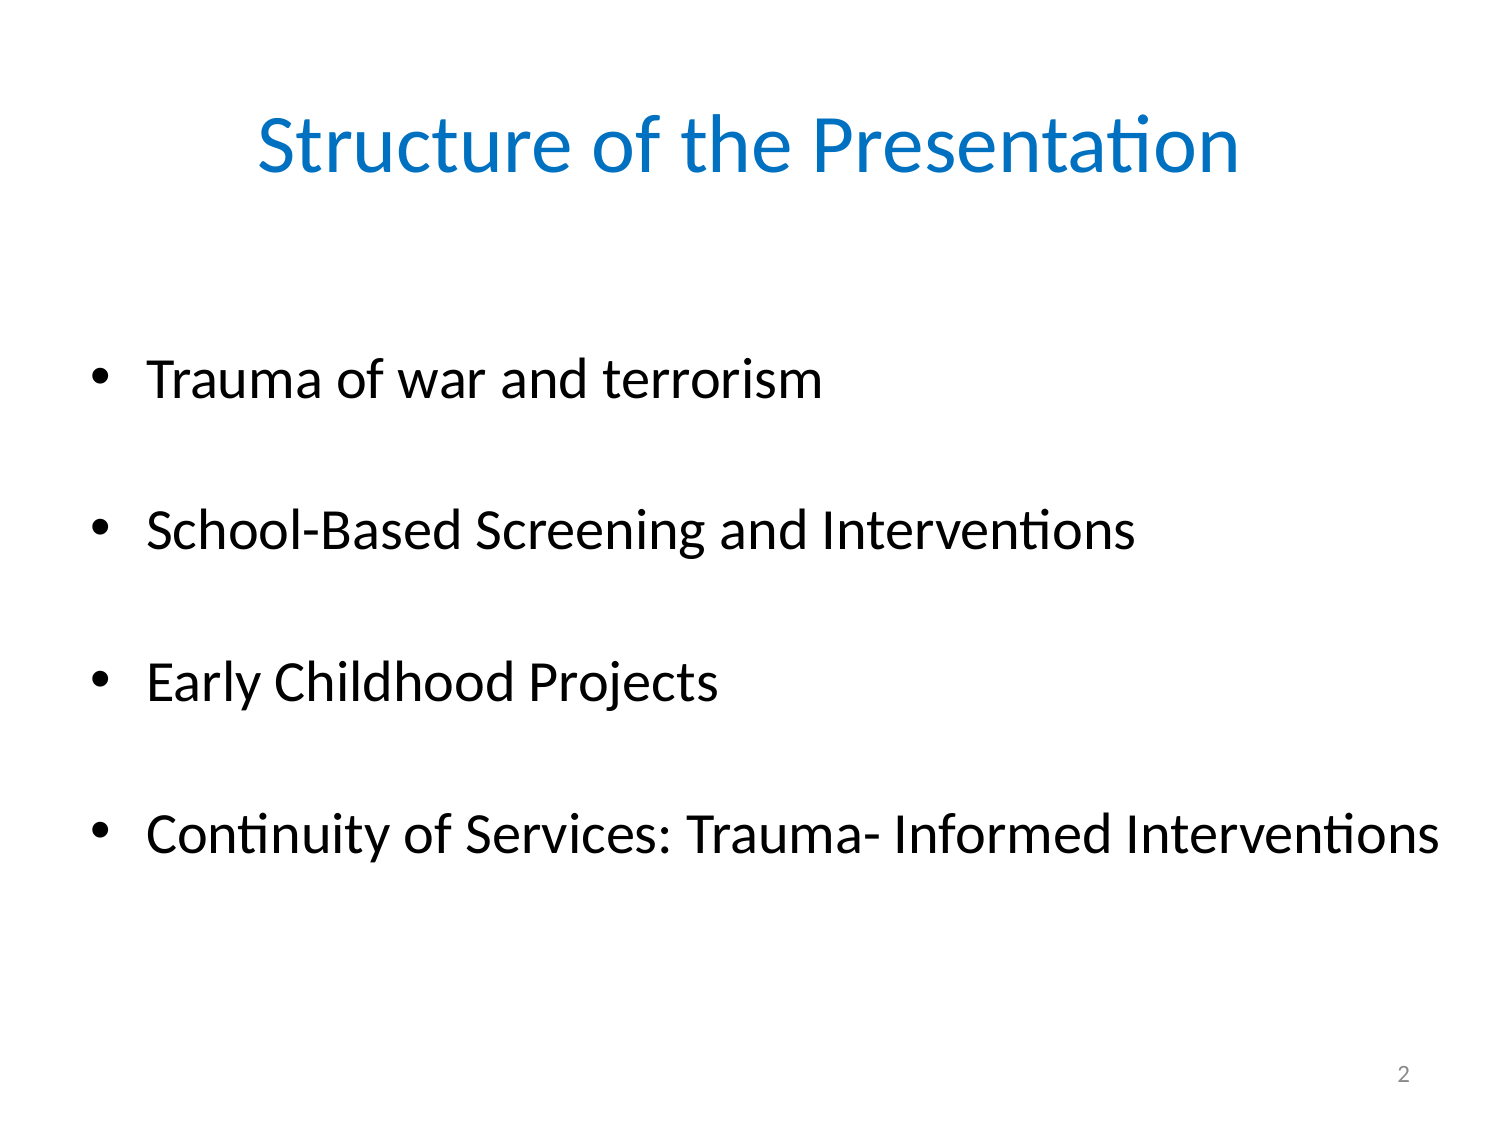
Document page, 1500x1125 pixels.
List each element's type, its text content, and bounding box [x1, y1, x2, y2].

title Structure of the Presentation [75, 45, 1425, 233]
list Trauma of war and terrorism School-Based Screening and Interventions Early Childhood Projects Continuity of Services: Trauma- Informed Interventions [75, 262, 1466, 1071]
slide_number 2 [1074, 1042, 1425, 1103]
